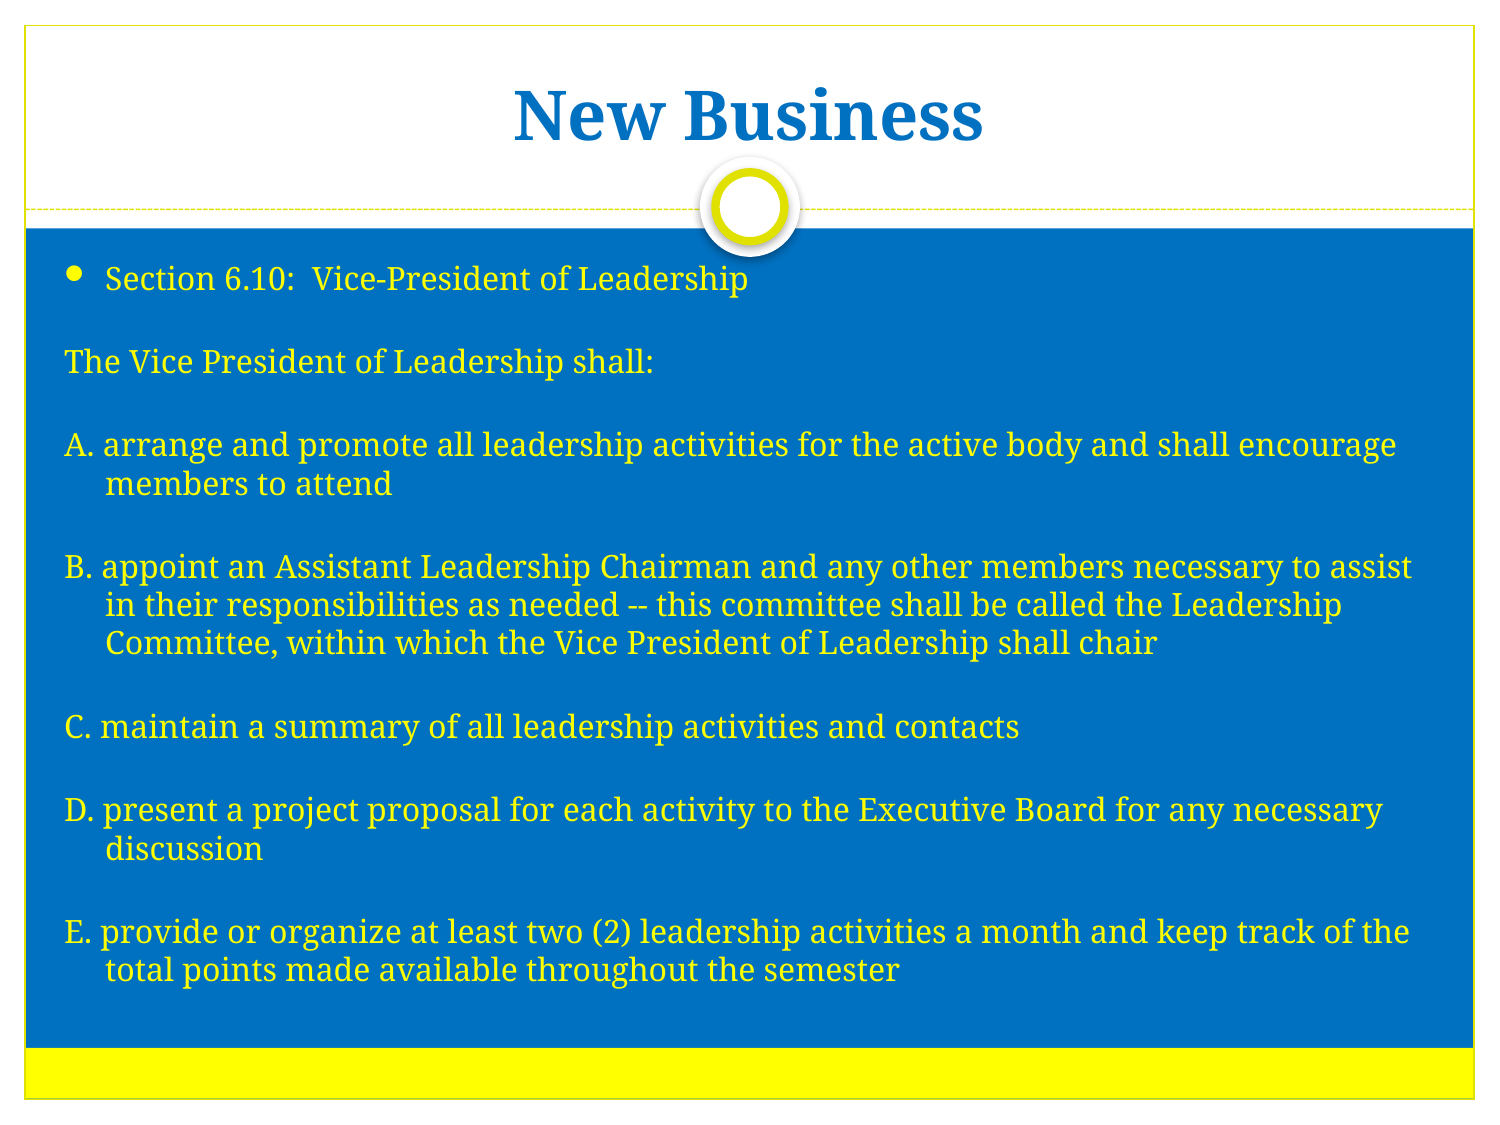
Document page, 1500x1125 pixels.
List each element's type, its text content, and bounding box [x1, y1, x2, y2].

list Section 6.10: Vice-President of Leadership The Vice President of Leadership shall: A. arrange and promote all leadership activities for the active body and shall encourage members to attend B. appoint an Assistant Leadership Chairman and any other members necessary to assist in their responsibilities as needed -- this committee shall be called the Leadership Committee, within which the Vice President of Leadership shall chair C. maintain a summary of all leadership activities and contacts D. present a project proposal for each activity to the Executive Board for any necessary discussion E. provide or organize at least two (2) leadership activities a month and keep track of the total points made available throughout the semester [49, 250, 1445, 1001]
title New Business [49, 37, 1450, 162]
